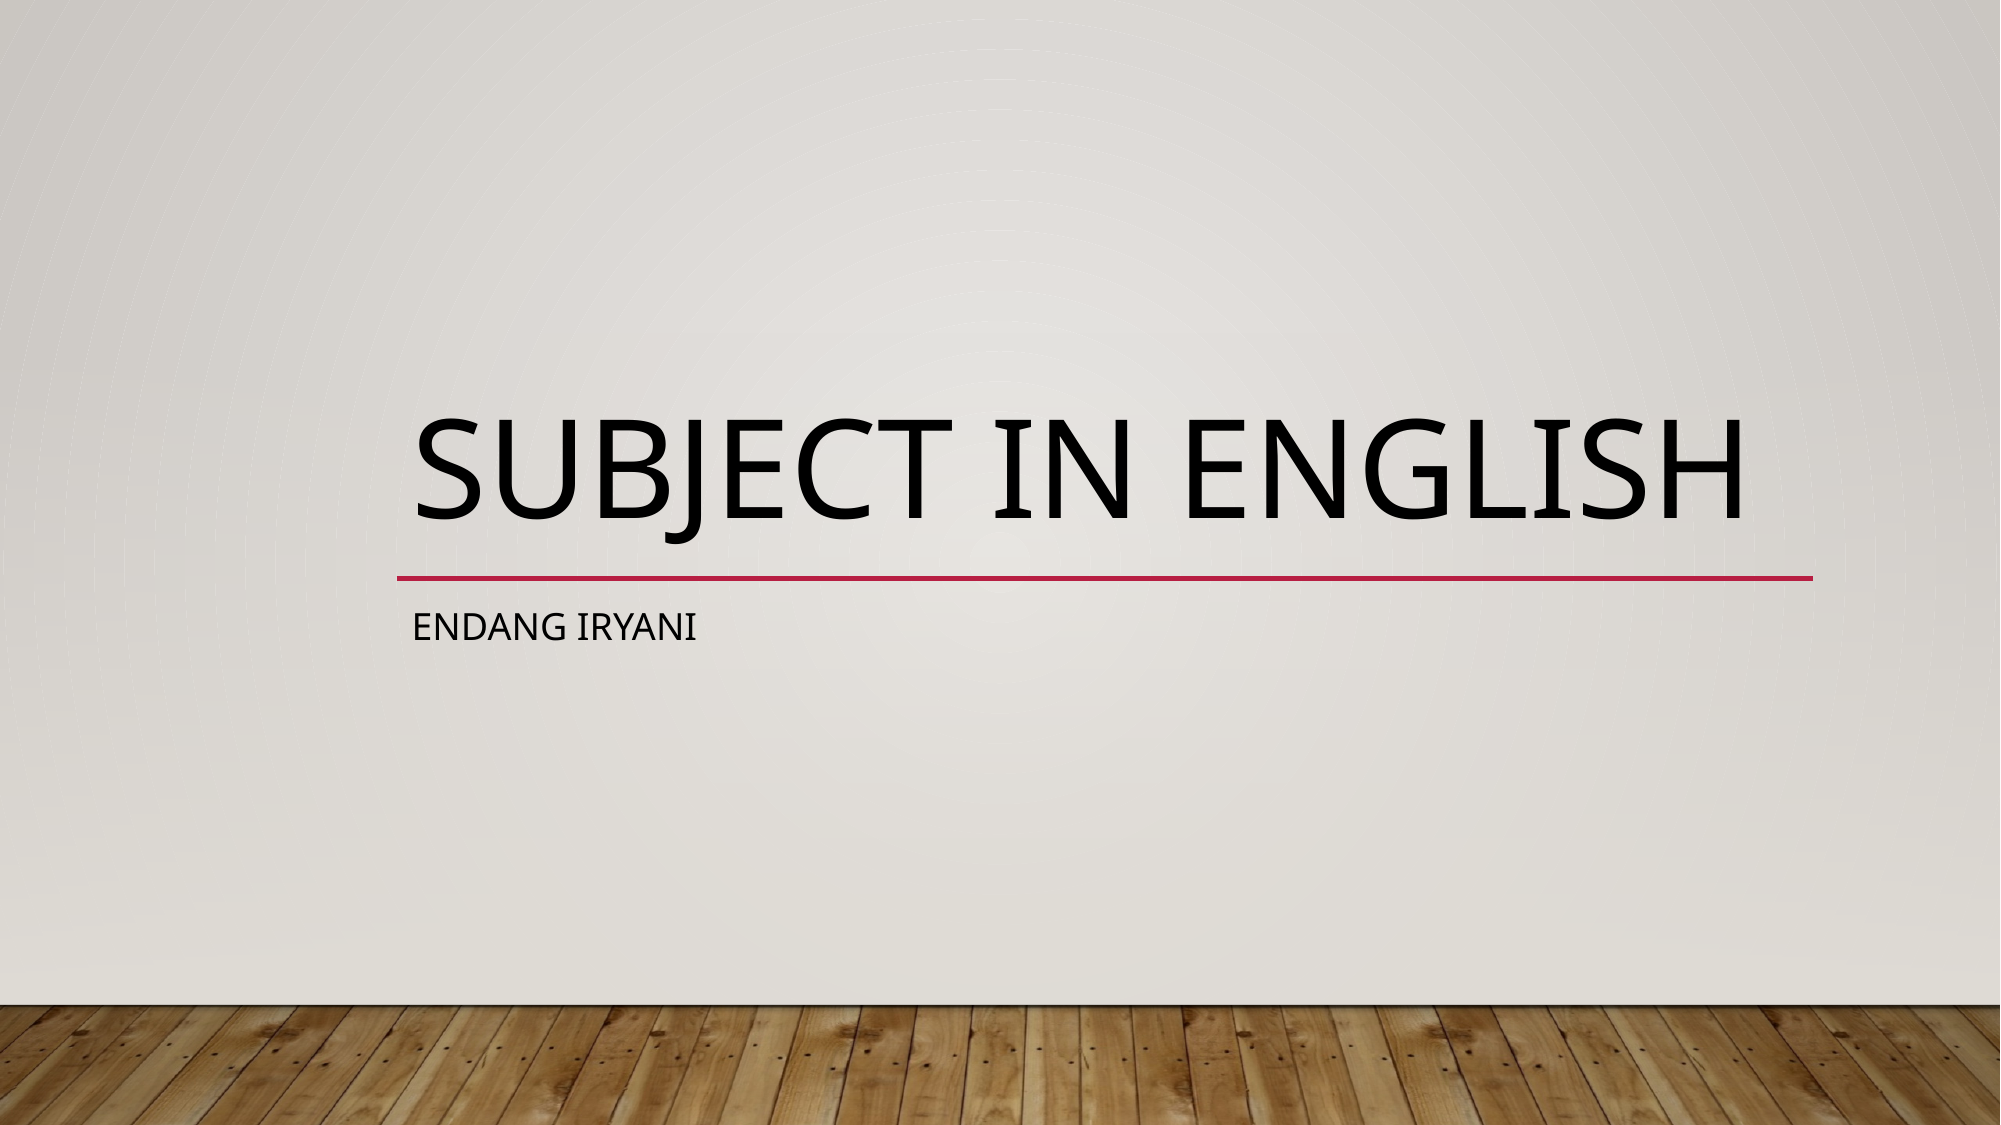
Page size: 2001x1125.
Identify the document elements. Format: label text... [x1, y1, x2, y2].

picture [0, 1005, 2000, 1125]
title SUBJECT IN ENGLISH [396, 131, 1814, 549]
subtitle ENDANG IRYANI [396, 579, 1814, 740]
